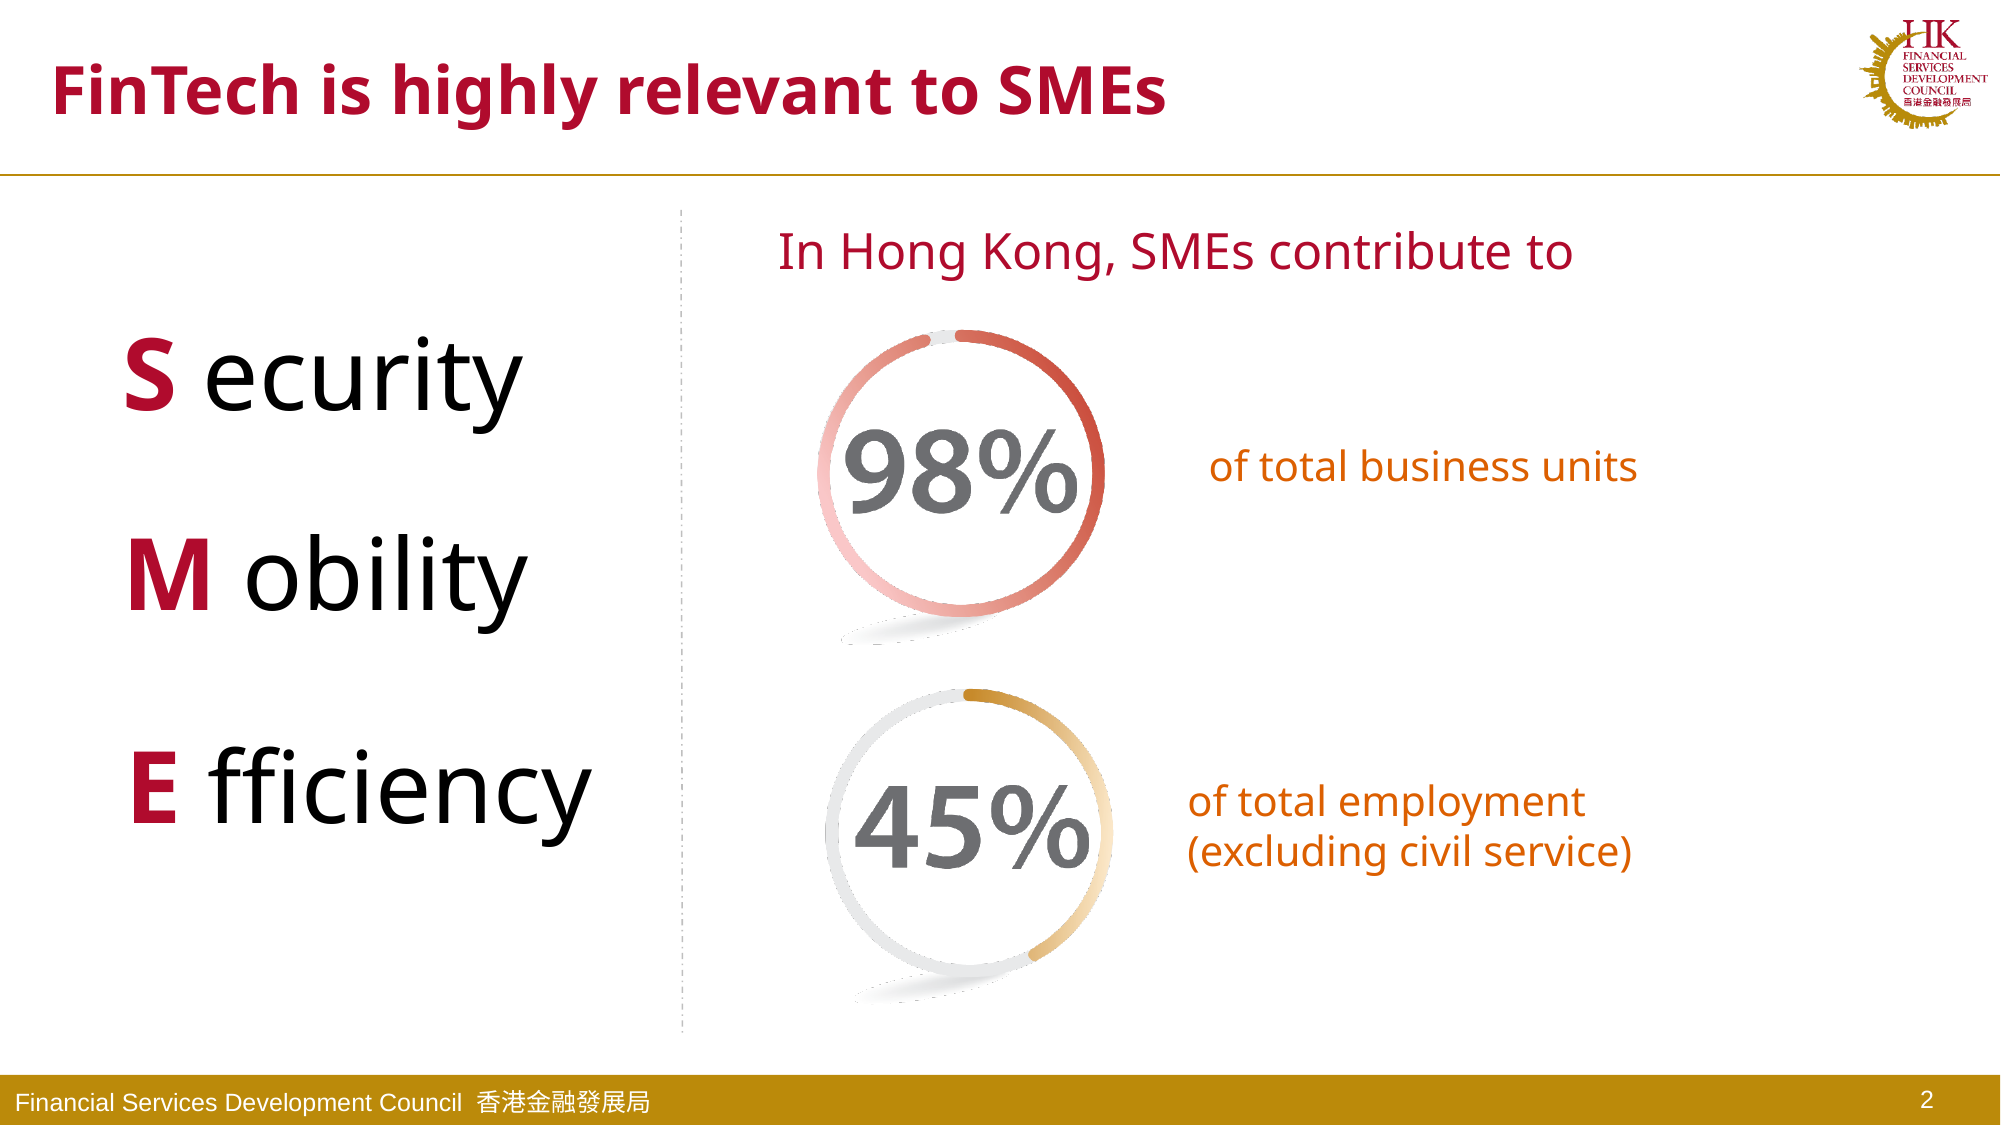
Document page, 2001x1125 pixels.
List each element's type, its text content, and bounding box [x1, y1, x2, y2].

text_box of total employment (excluding civil service) [1172, 766, 1647, 882]
text_box In Hong Kong, SMEs contribute to [763, 212, 1590, 288]
text_box E fficiency [110, 716, 608, 851]
text_box S ecurity [107, 302, 538, 438]
text_box of total business units [1193, 432, 1879, 547]
picture [1859, 20, 1988, 129]
text_box M obility [107, 503, 544, 639]
title FinTech is highly relevant to SMEs [50, 48, 1784, 130]
picture [775, 312, 1142, 1024]
